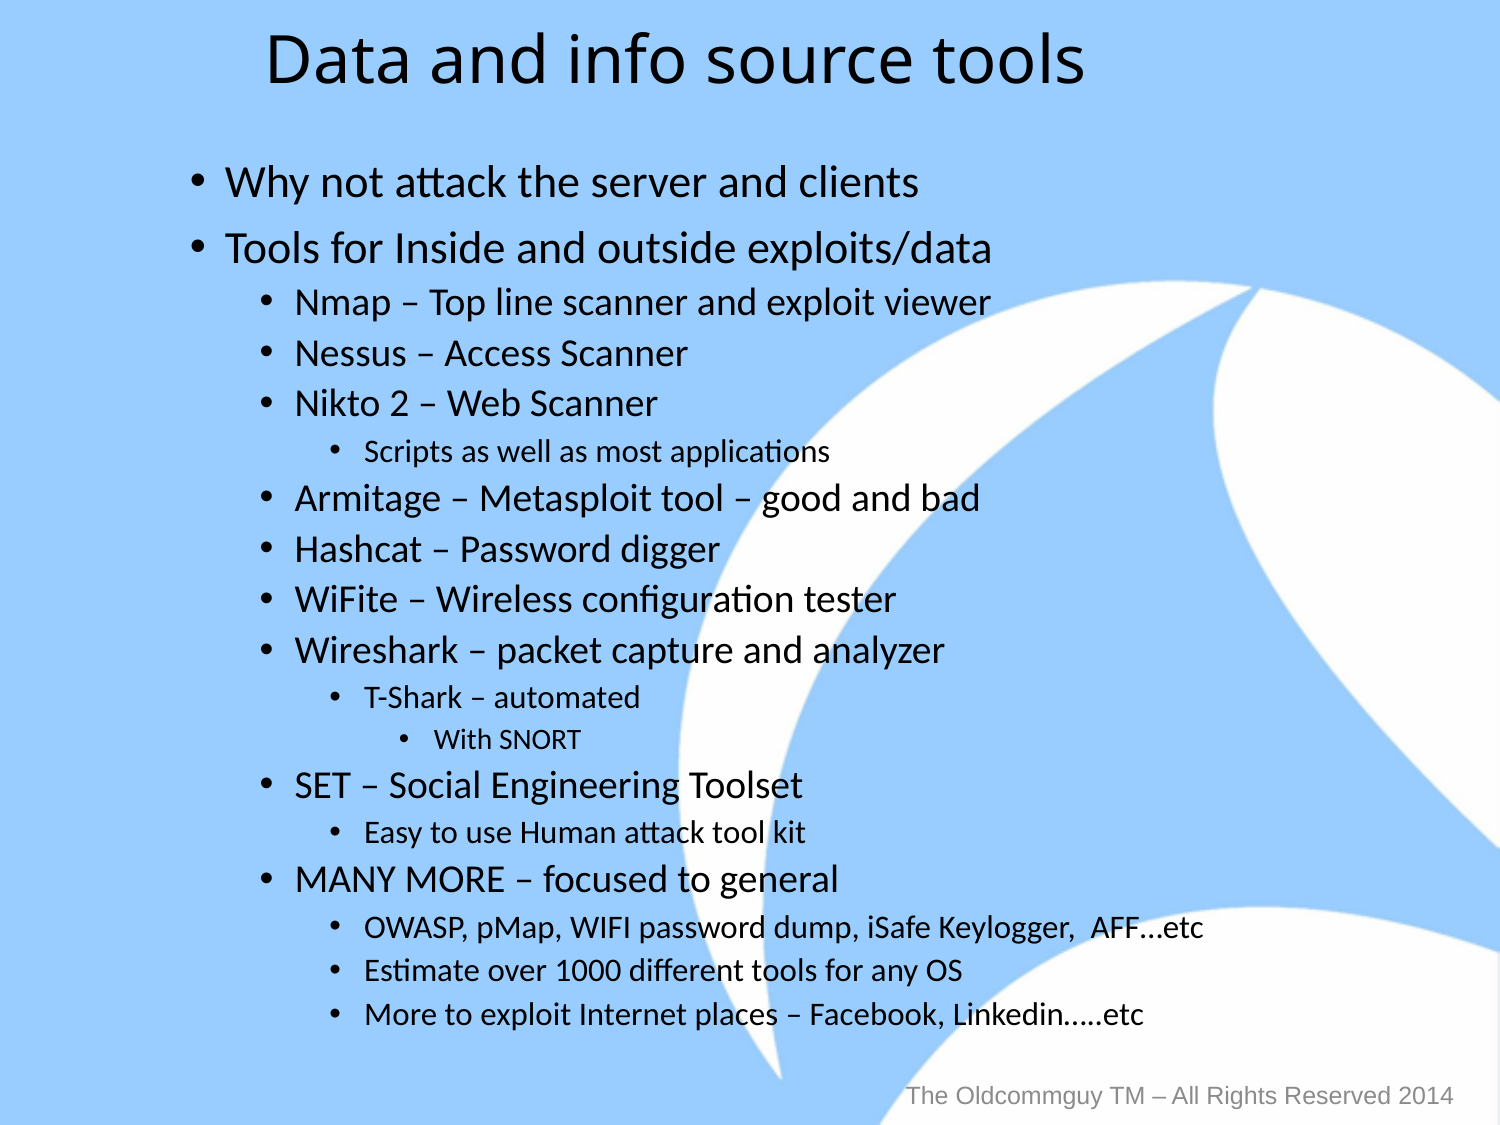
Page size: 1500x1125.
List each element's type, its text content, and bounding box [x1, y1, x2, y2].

list Why not attack the server and clients Tools for Inside and outside exploits/data Nmap – Top line scanner and exploit viewer Nessus – Access Scanner Nikto 2 – Web Scanner Scripts as well as most applications Armitage – Metasploit tool – good and bad Hashcat – Password digger WiFite – Wireless configuration tester Wireshark – packet capture and analyzer T-Shark – automated With SNORT SET – Social Engineering Toolset Easy to use Human attack tool kit MANY MORE – focused to general OWASP, pMap, WIFI password dump, iSafe Keylogger, AFF…etc Estimate over 1000 different tools for any OS More to exploit Internet places – Facebook, Linkedin…..etc [174, 149, 1400, 1050]
footer The Oldcommguy TM – All Rights Reserved 2014 [890, 1065, 1500, 1125]
title Data and info source tools [249, 0, 1438, 125]
picture [0, 0, 1500, 1125]
